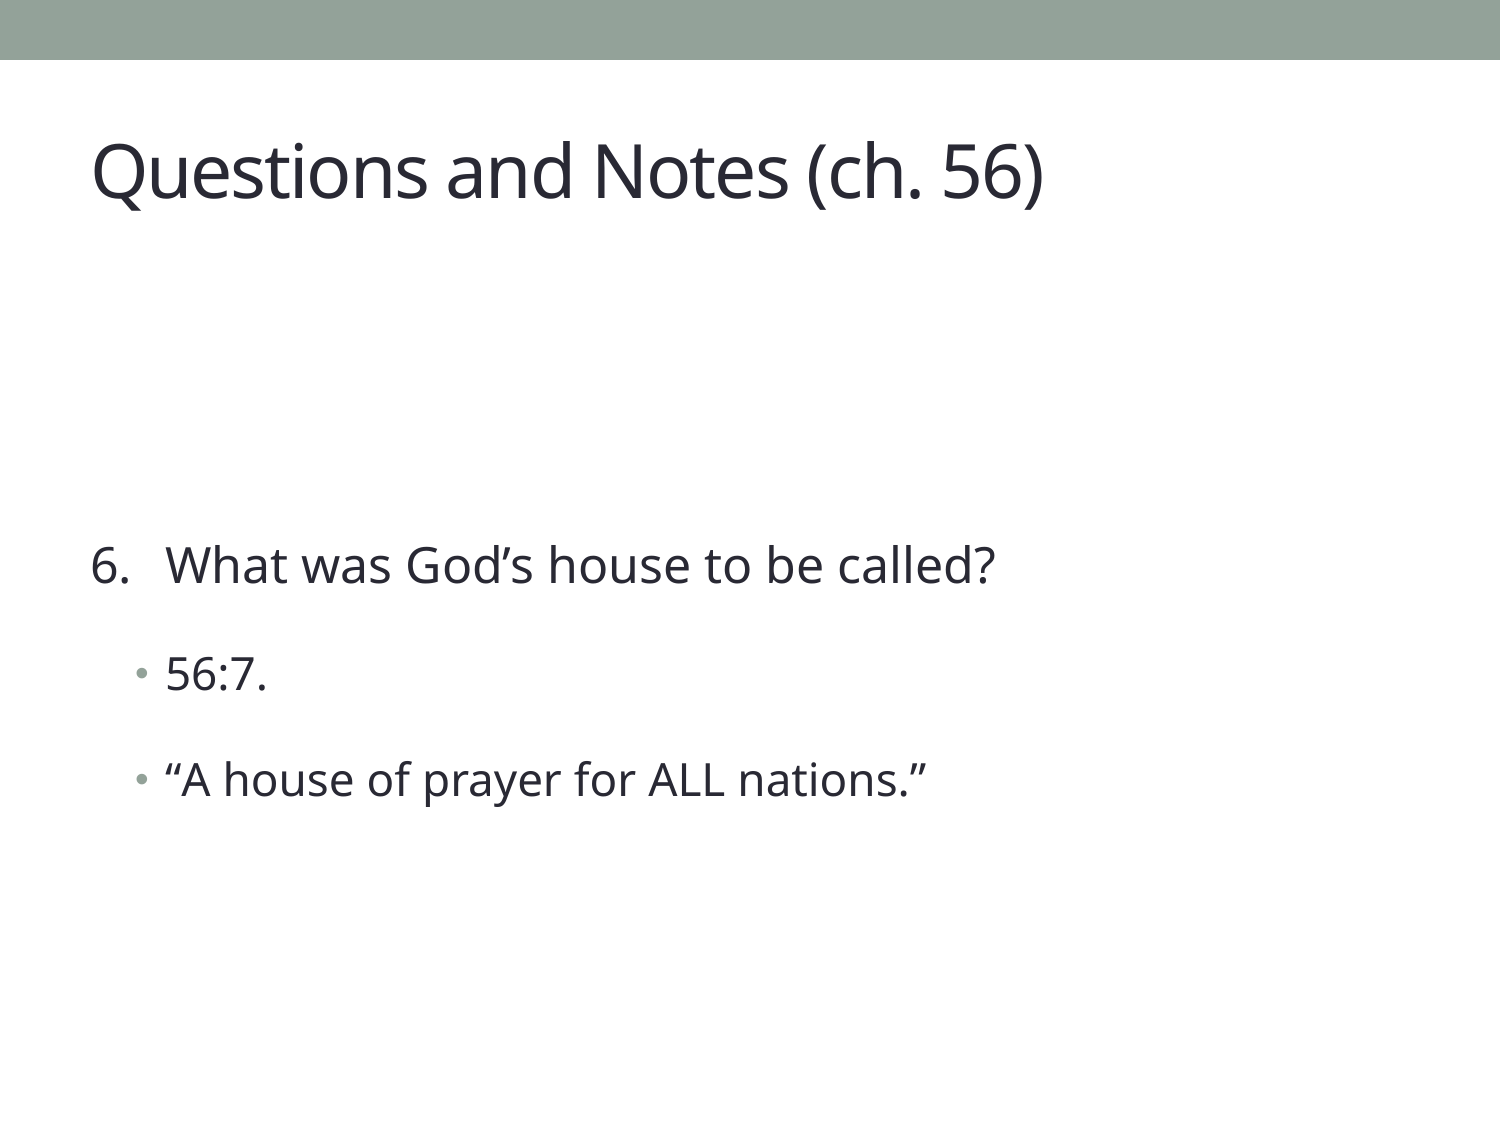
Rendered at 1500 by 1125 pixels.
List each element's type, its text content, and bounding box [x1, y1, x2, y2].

title Questions and Notes (ch. 56) [75, 87, 1425, 250]
list What was God’s house to be called? 56:7. “A house of prayer for ALL nations.” [75, 262, 1425, 1063]
